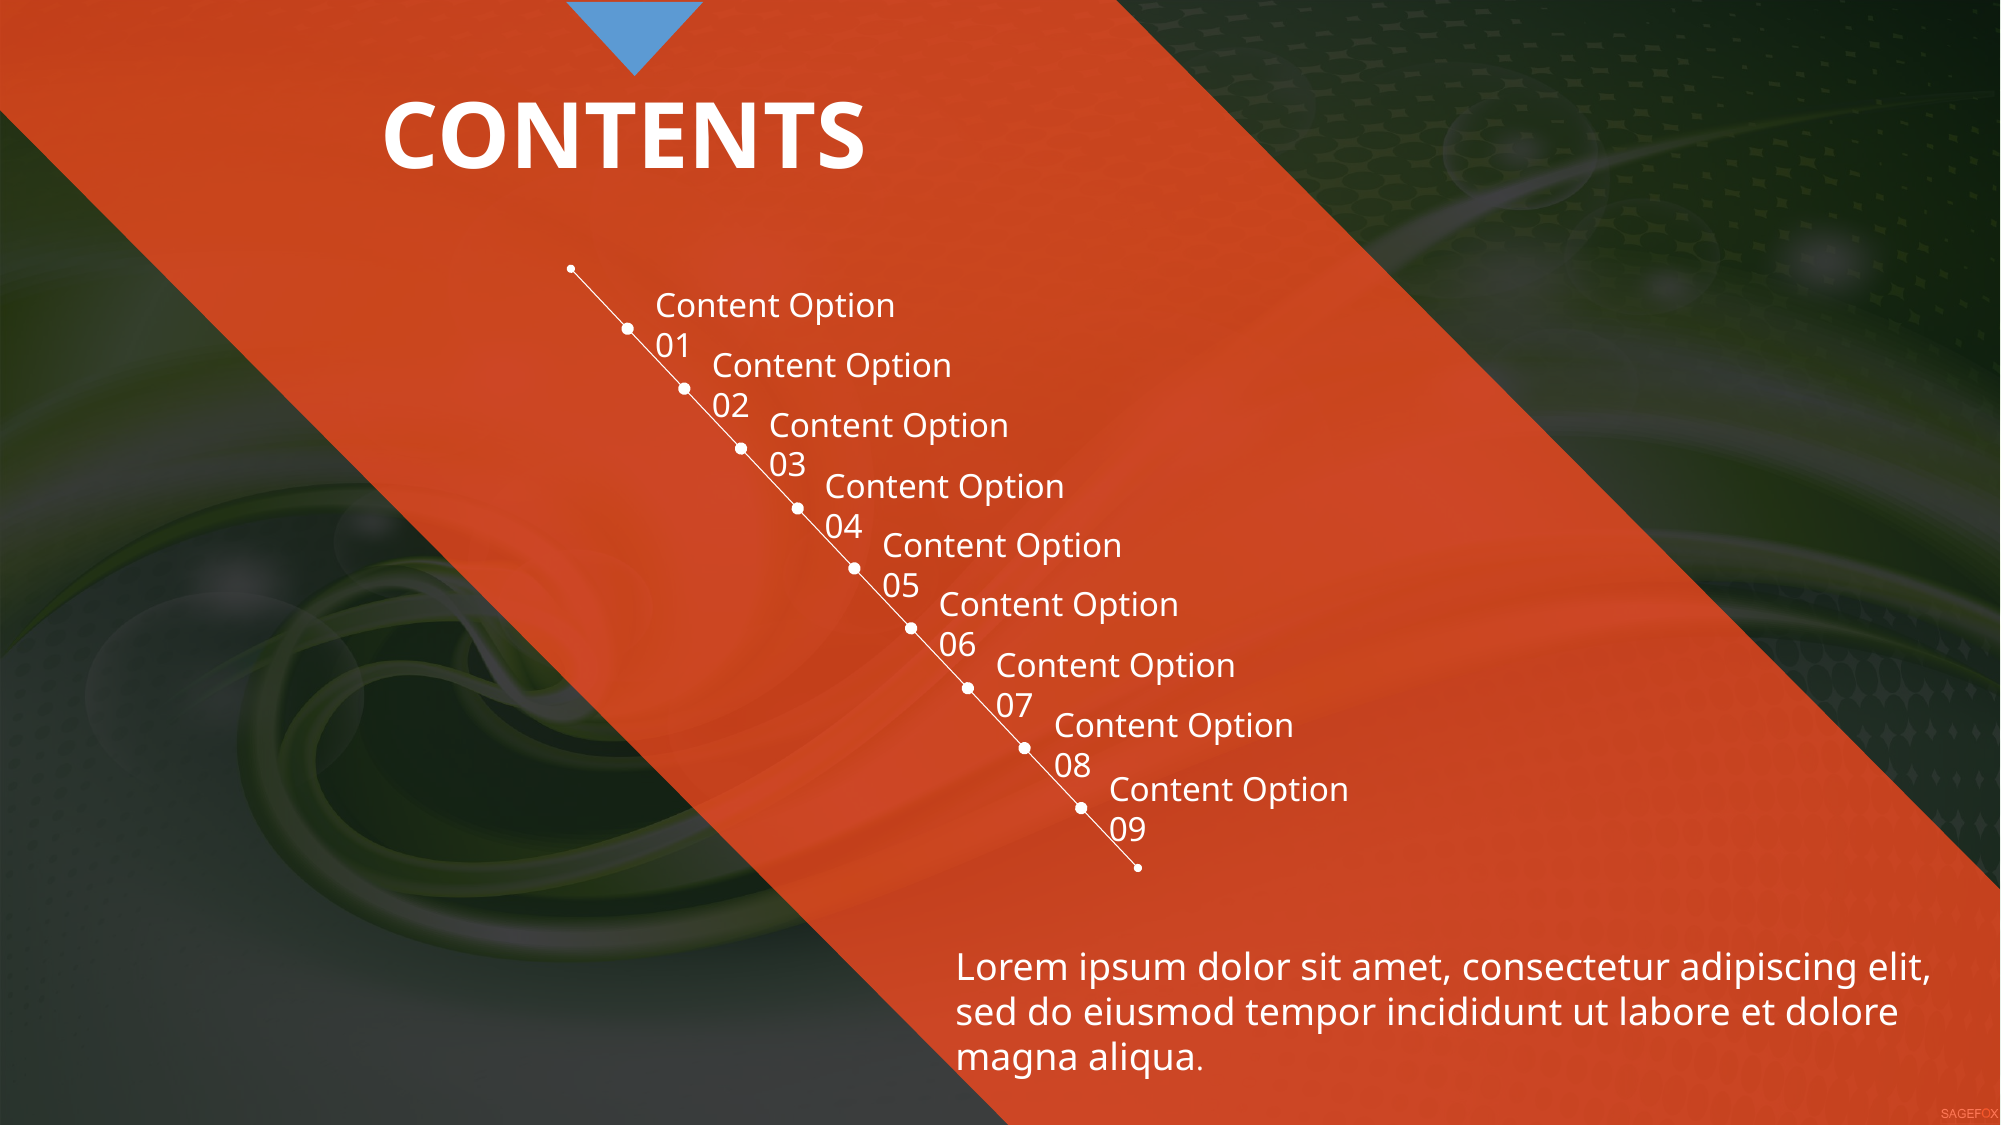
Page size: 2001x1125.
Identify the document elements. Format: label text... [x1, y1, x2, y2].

text_box [563, 0, 706, 78]
text_box Content Option 02 [697, 336, 998, 432]
text_box Content Option 05 [867, 517, 1168, 612]
text_box Content Option 08 [1038, 696, 1339, 792]
text_box Content Option 09 [1093, 761, 1394, 856]
text_box Content Option 01 [640, 277, 941, 372]
text_box Content Option 04 [809, 458, 1110, 553]
text_box Lorem ipsum dolor sit amet, consectetur adipiscing elit, sed do eiusmod tempor incididunt ut labore et dolore magna aliqua. [940, 935, 2000, 1085]
text_box [967, 1085, 2000, 1125]
text_box Content Option 07 [980, 636, 1281, 732]
text_box [0, 0, 2000, 1058]
text_box Content Option 03 [753, 396, 1054, 491]
text_box Content Option 06 [924, 576, 1224, 671]
text_box CONTENTS [324, 69, 924, 194]
